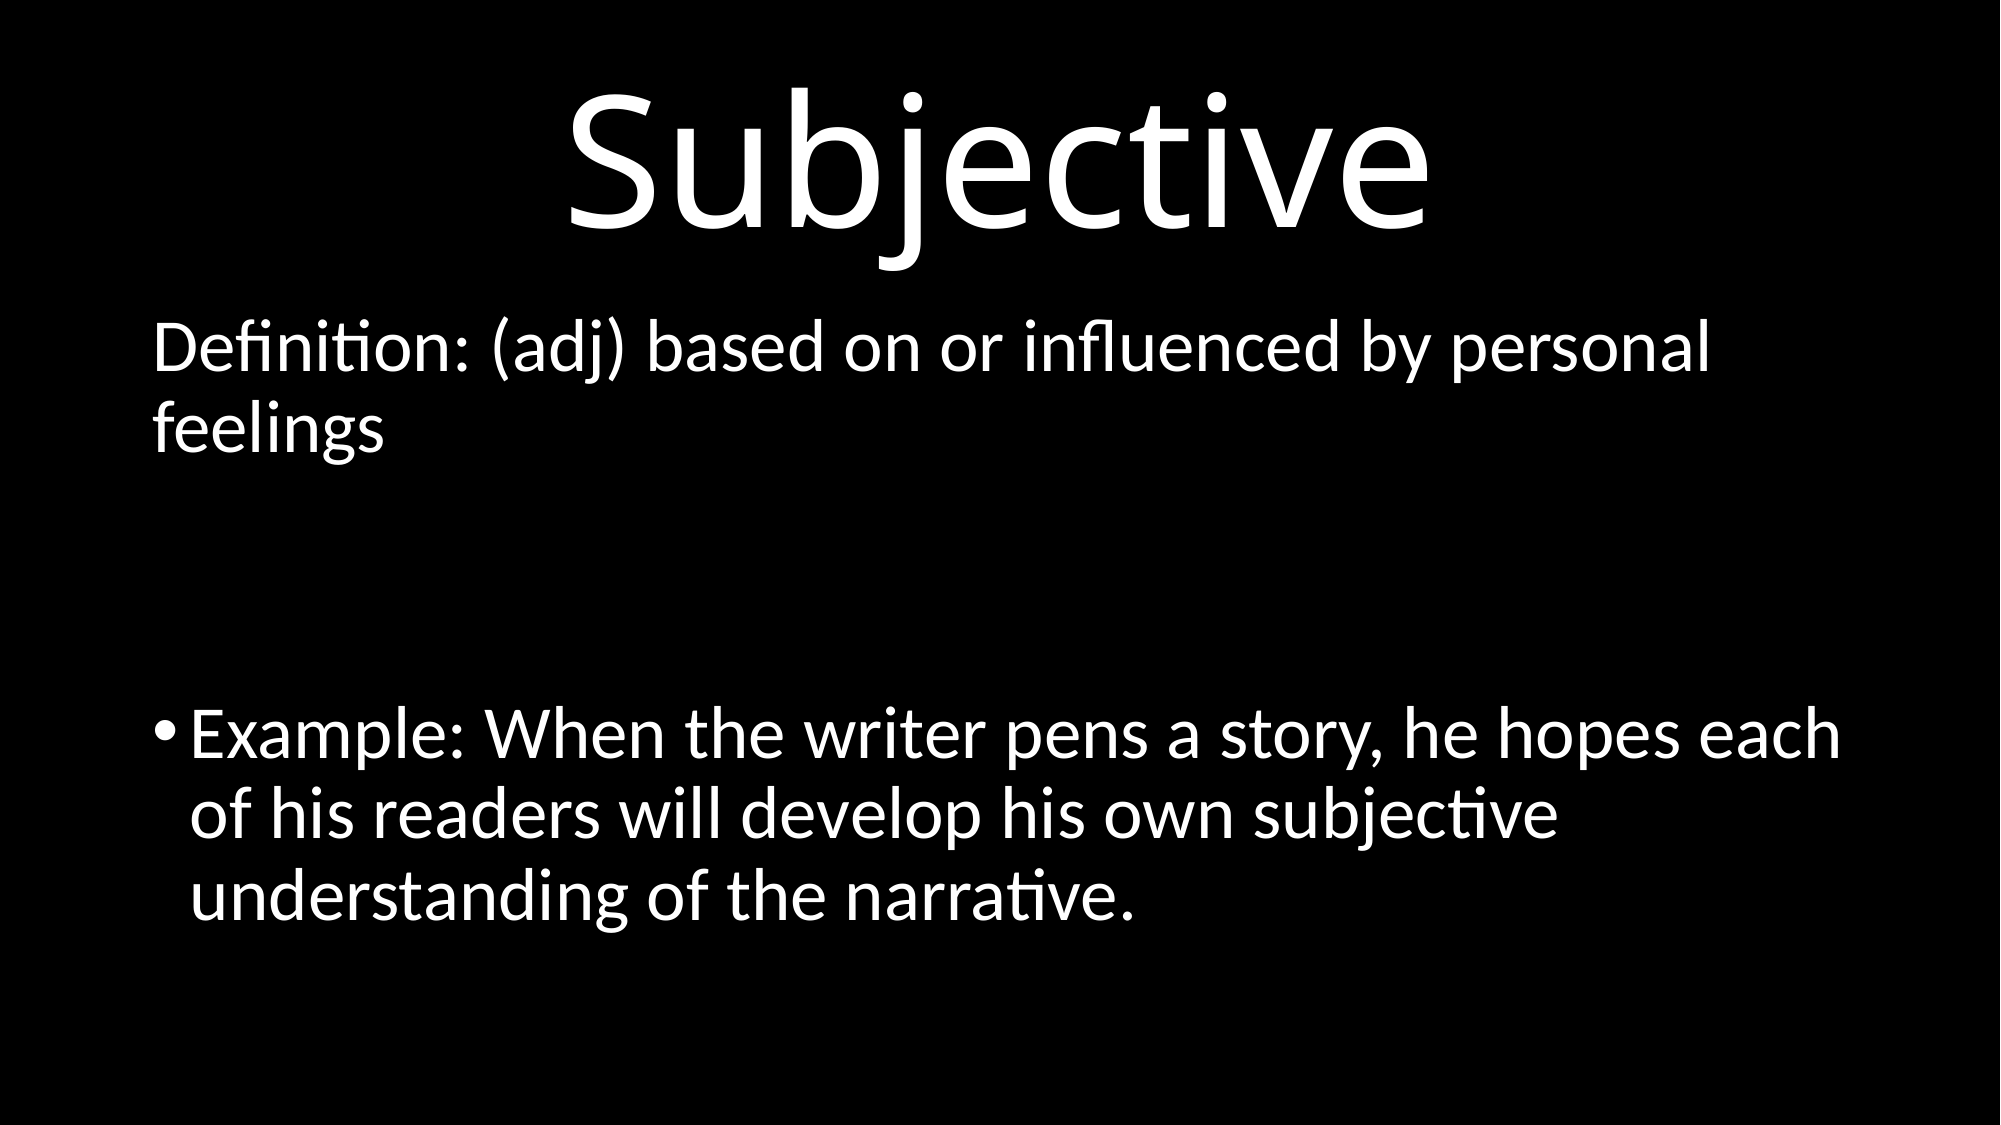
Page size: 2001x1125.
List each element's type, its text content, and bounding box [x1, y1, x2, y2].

list Definition: (adj) based on or influenced by personal feelings Example: When the writer pens a story, he hopes each of his readers will develop his own subjective understanding of the narrative. [137, 299, 1863, 1014]
title Subjective [137, 59, 1863, 278]
